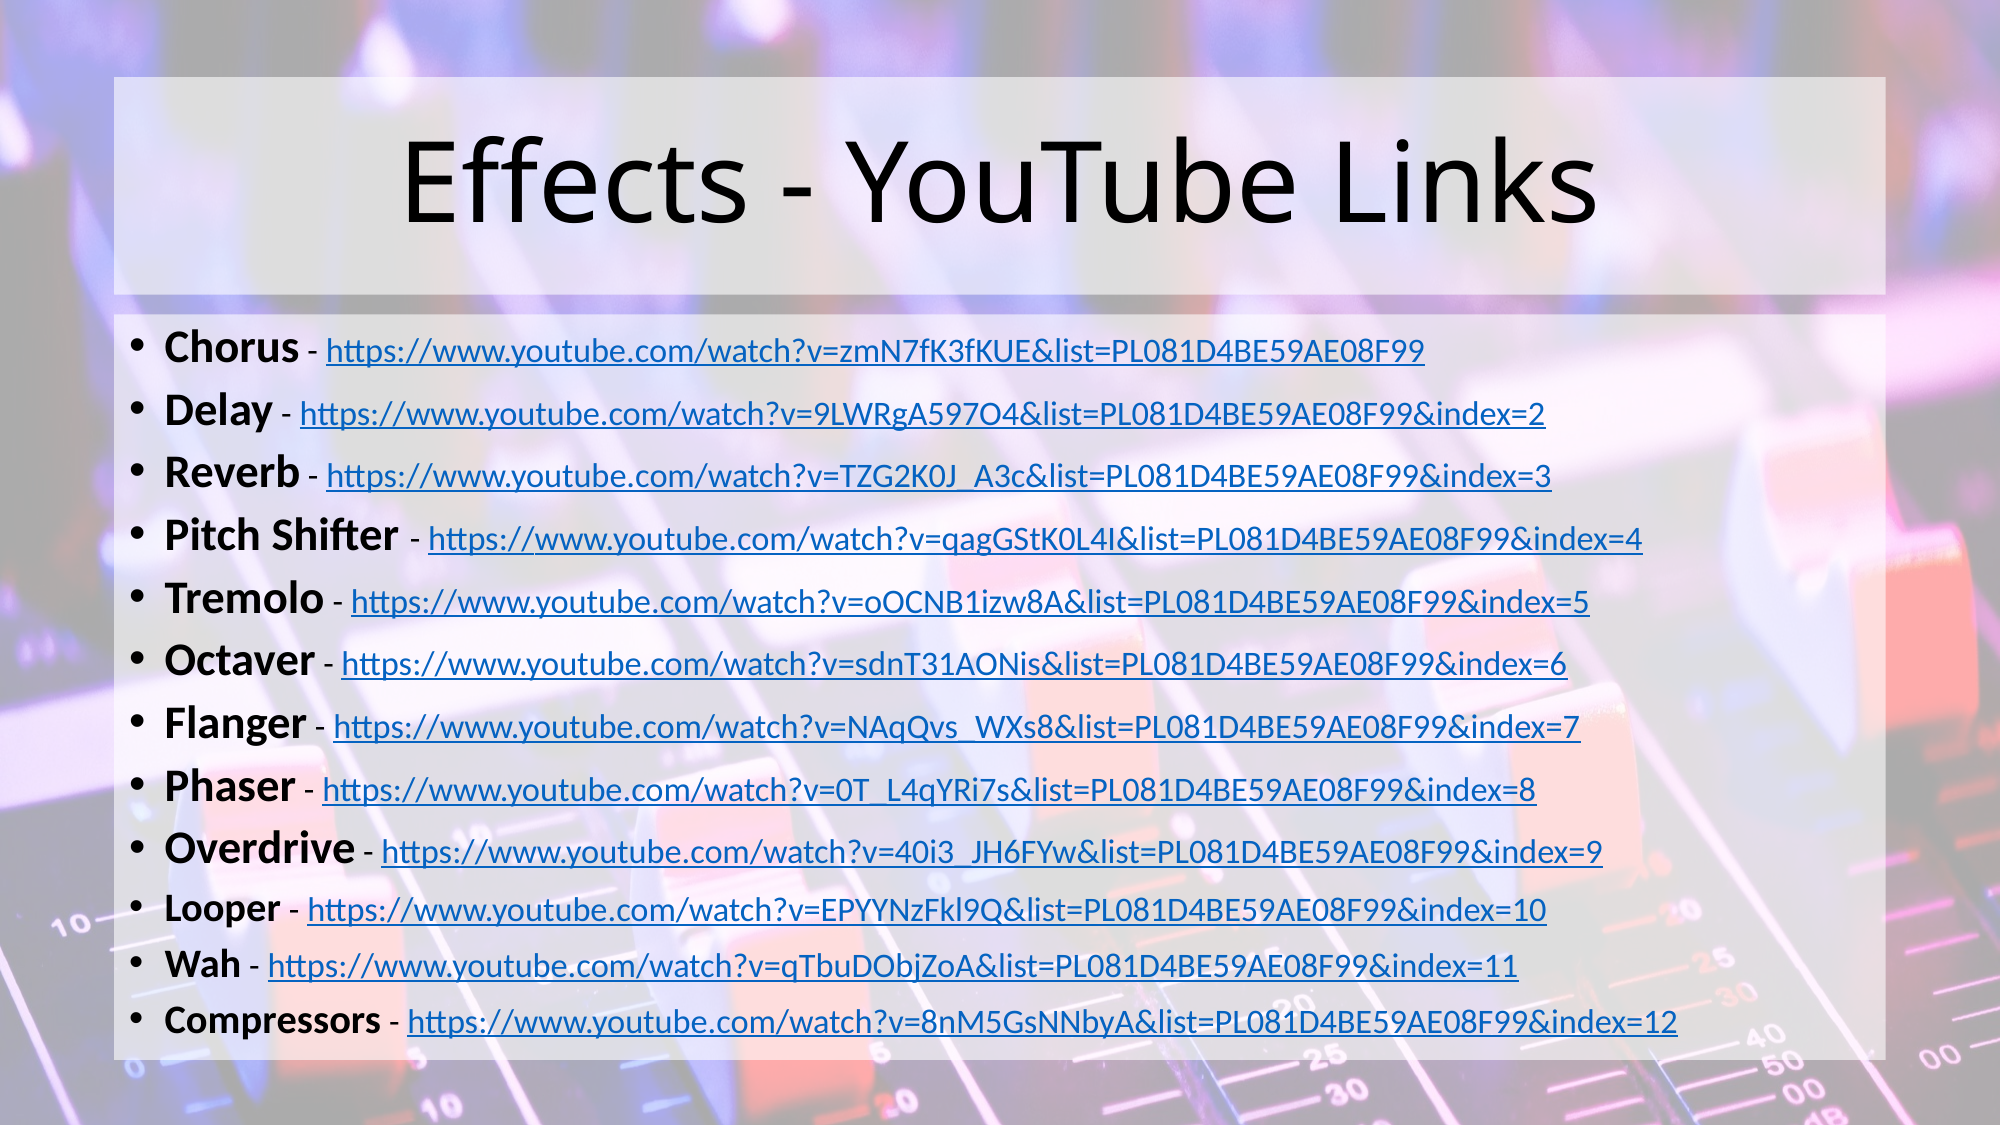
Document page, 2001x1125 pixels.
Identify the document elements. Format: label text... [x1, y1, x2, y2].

list Chorus - https://www.youtube.com/watch?v=zmN7fK3fKUE&list=PL081D4BE59AE08F99 Delay - https://www.youtube.com/watch?v=9LWRgA597O4&list=PL081D4BE59AE08F99&index=2 Reverb - https://www.youtube.com/watch?v=TZG2K0J_A3c&list=PL081D4BE59AE08F99&index=3 Pitch Shifter - https://www.youtube.com/watch?v=qagGStK0L4I&list=PL081D4BE59AE08F99&index=4 Tremolo - https://www.youtube.com/watch?v=oOCNB1izw8A&list=PL081D4BE59AE08F99&index=5 Octaver - https://www.youtube.com/watch?v=sdnT31AONis&list=PL081D4BE59AE08F99&index=6 Flanger - https://www.youtube.com/watch?v=NAqQvs_WXs8&list=PL081D4BE59AE08F99&index=7 Phaser - https://www.youtube.com/watch?v=0T_L4qYRi7s&list=PL081D4BE59AE08F99&index=8 Overdrive - https://www.youtube.com/watch?v=40i3_JH6FYw&list=PL081D4BE59AE08F99&index=9 Looper - https://www.youtube.com/watch?v=EPYYNzFkl9Q&list=PL081D4BE59AE08F99&index=10 Wah - https://www.youtube.com/watch?v=qTbuDObjZoA&list=PL081D4BE59AE08F99&index=11 Compressors - https://www.youtube.com/watch?v=8nM5GsNNbyA&list=PL081D4BE59AE08F99&index=12 [114, 314, 1886, 1060]
title Effects - YouTube Links [114, 77, 1886, 295]
